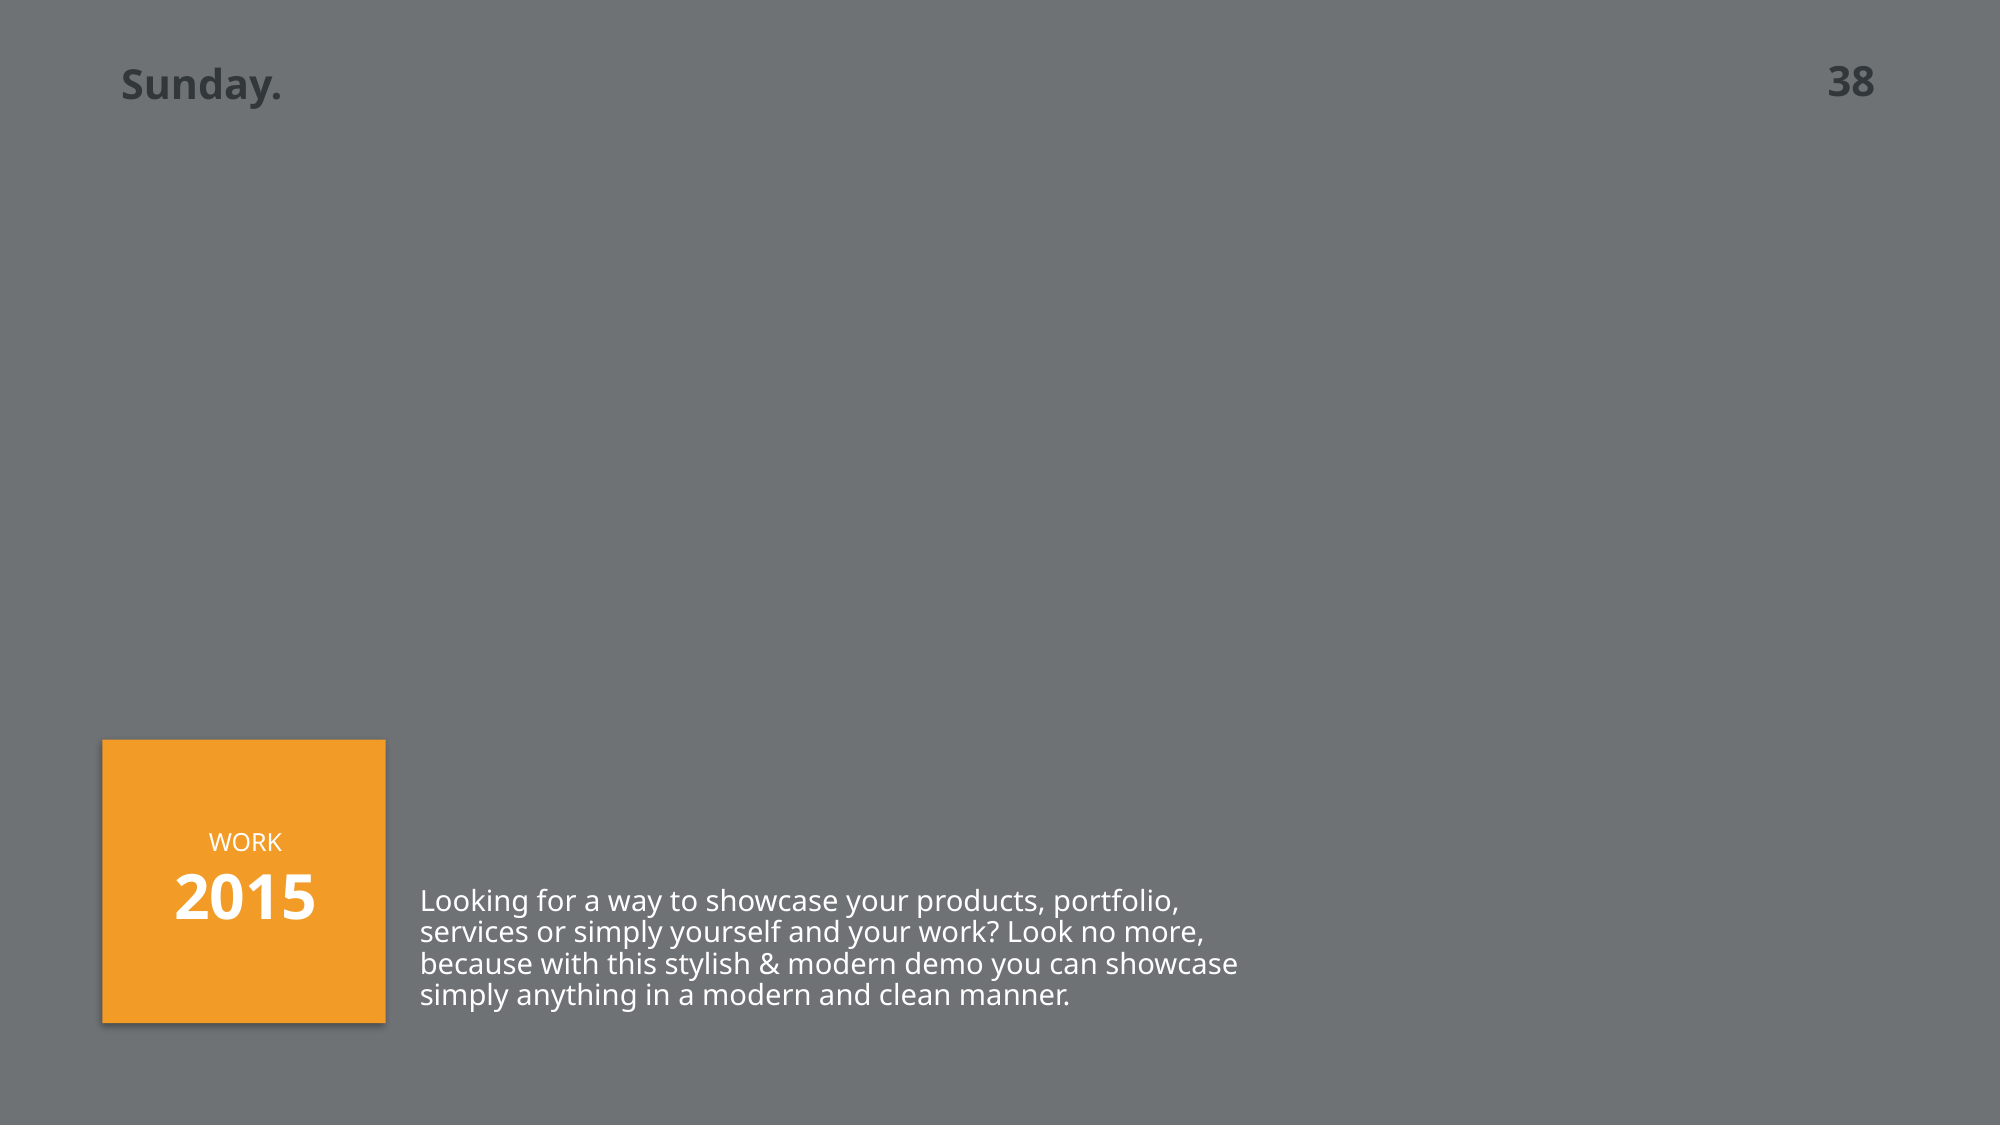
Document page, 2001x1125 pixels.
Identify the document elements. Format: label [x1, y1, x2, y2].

picture [0, 0, 2000, 1125]
text_box [102, 739, 387, 1024]
